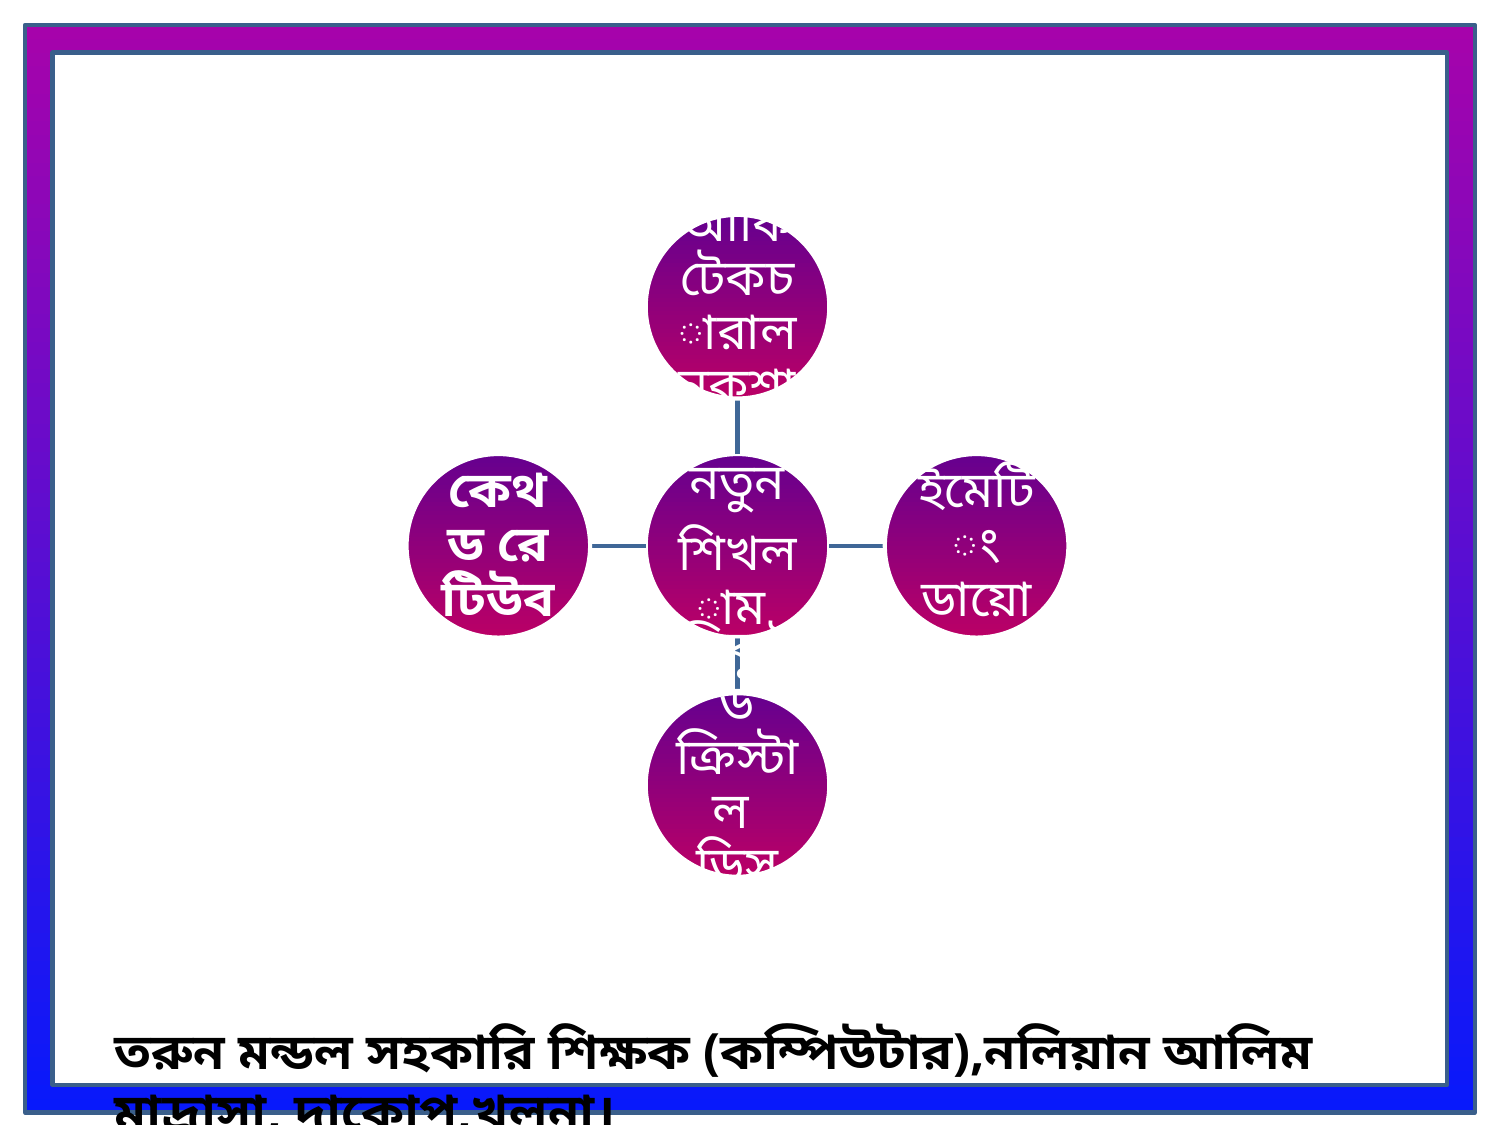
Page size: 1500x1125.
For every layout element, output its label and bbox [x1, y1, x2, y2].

text_box [237, 212, 1238, 880]
